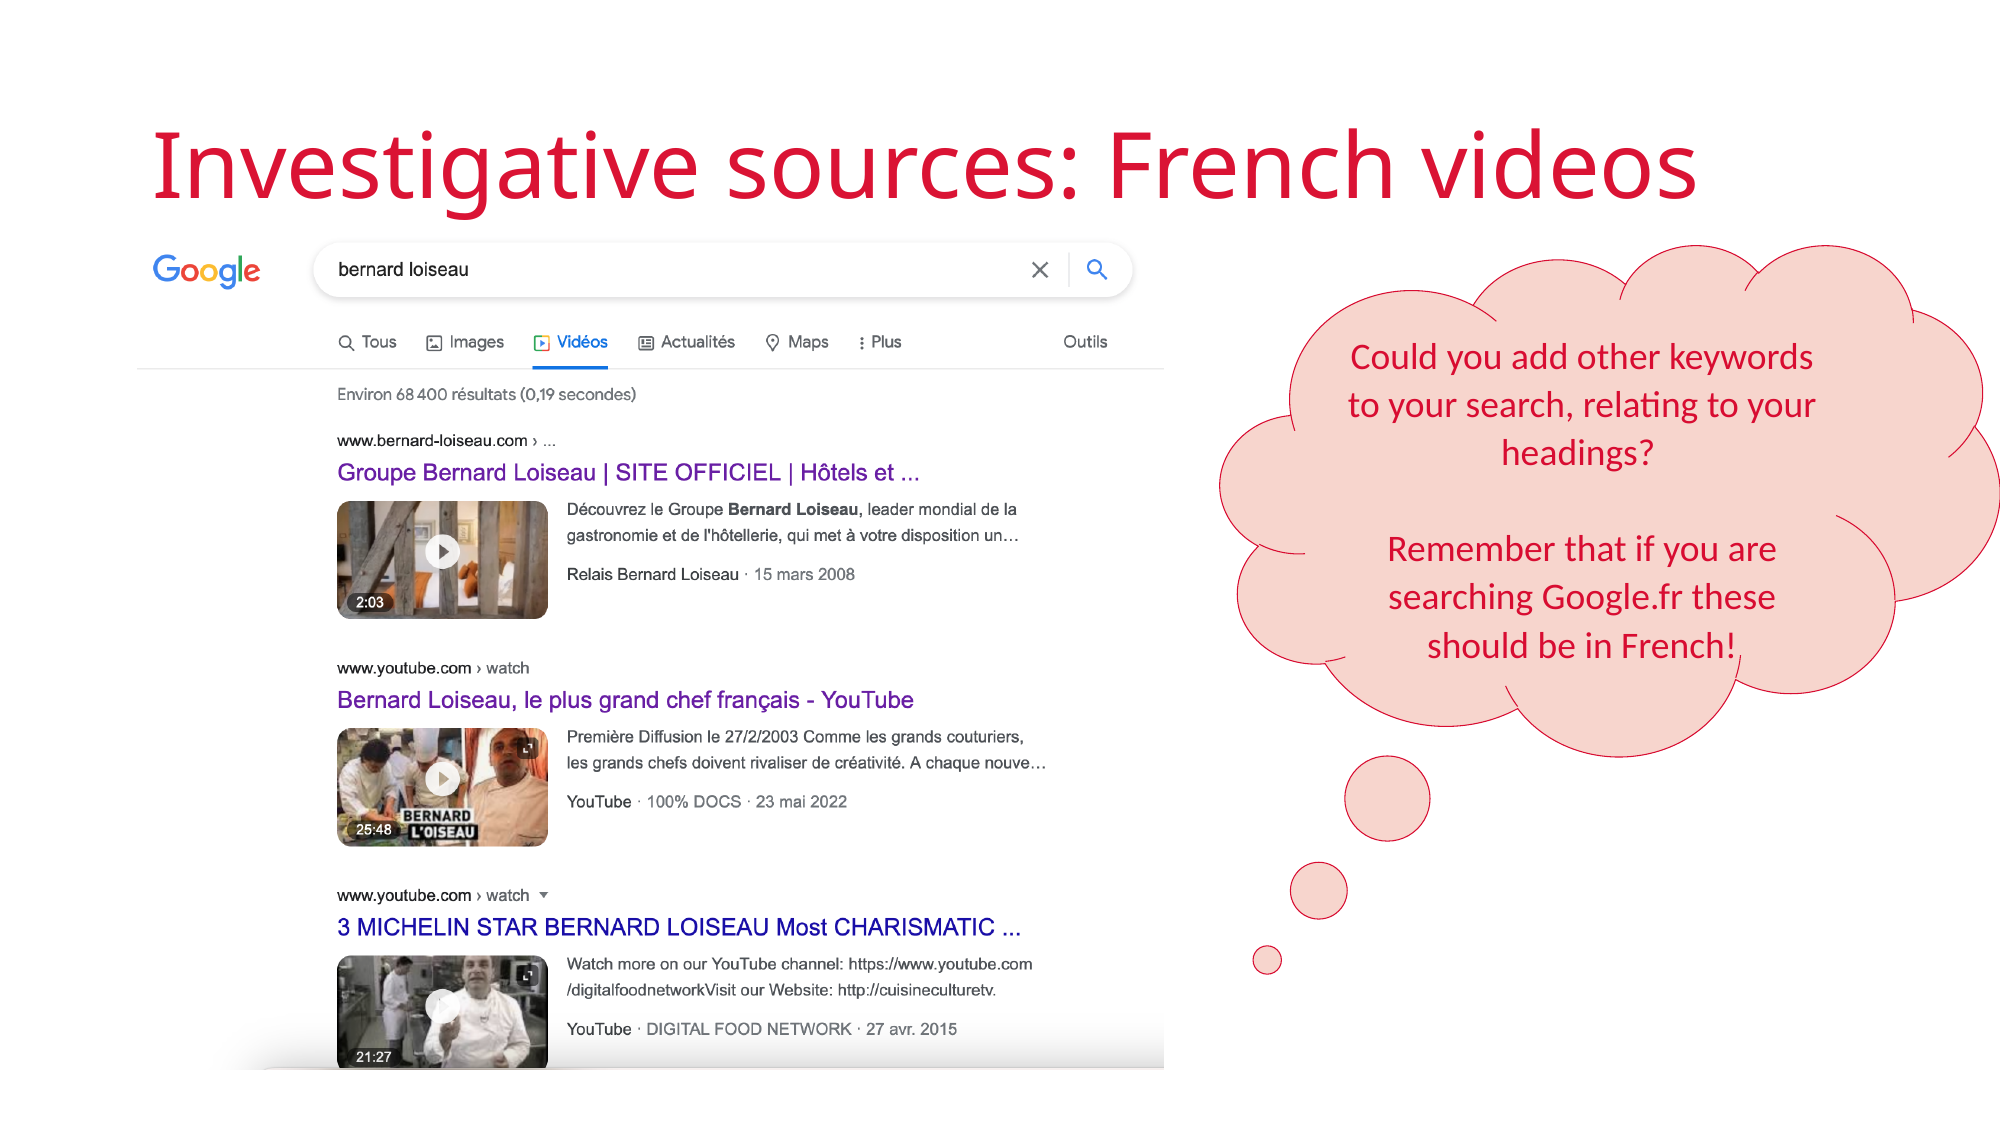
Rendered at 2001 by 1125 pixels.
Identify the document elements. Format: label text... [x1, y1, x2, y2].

text_box Could you add other keywords to your search, relating to your headings? Remember that if you are searching Google.fr these should be in French! [1290, 862, 1348, 920]
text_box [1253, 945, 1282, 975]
title Investigative sources: French videos [137, 59, 1863, 278]
picture [137, 221, 1164, 1070]
text_box Could you add other keywords to your search, relating to your headings? Remember that if you are searching Google.fr these should be in French! [1344, 755, 1431, 842]
text_box Could you add other keywords to your search, relating to your headings? Remember that if you are searching Google.fr these should be in French! [1219, 245, 2000, 758]
